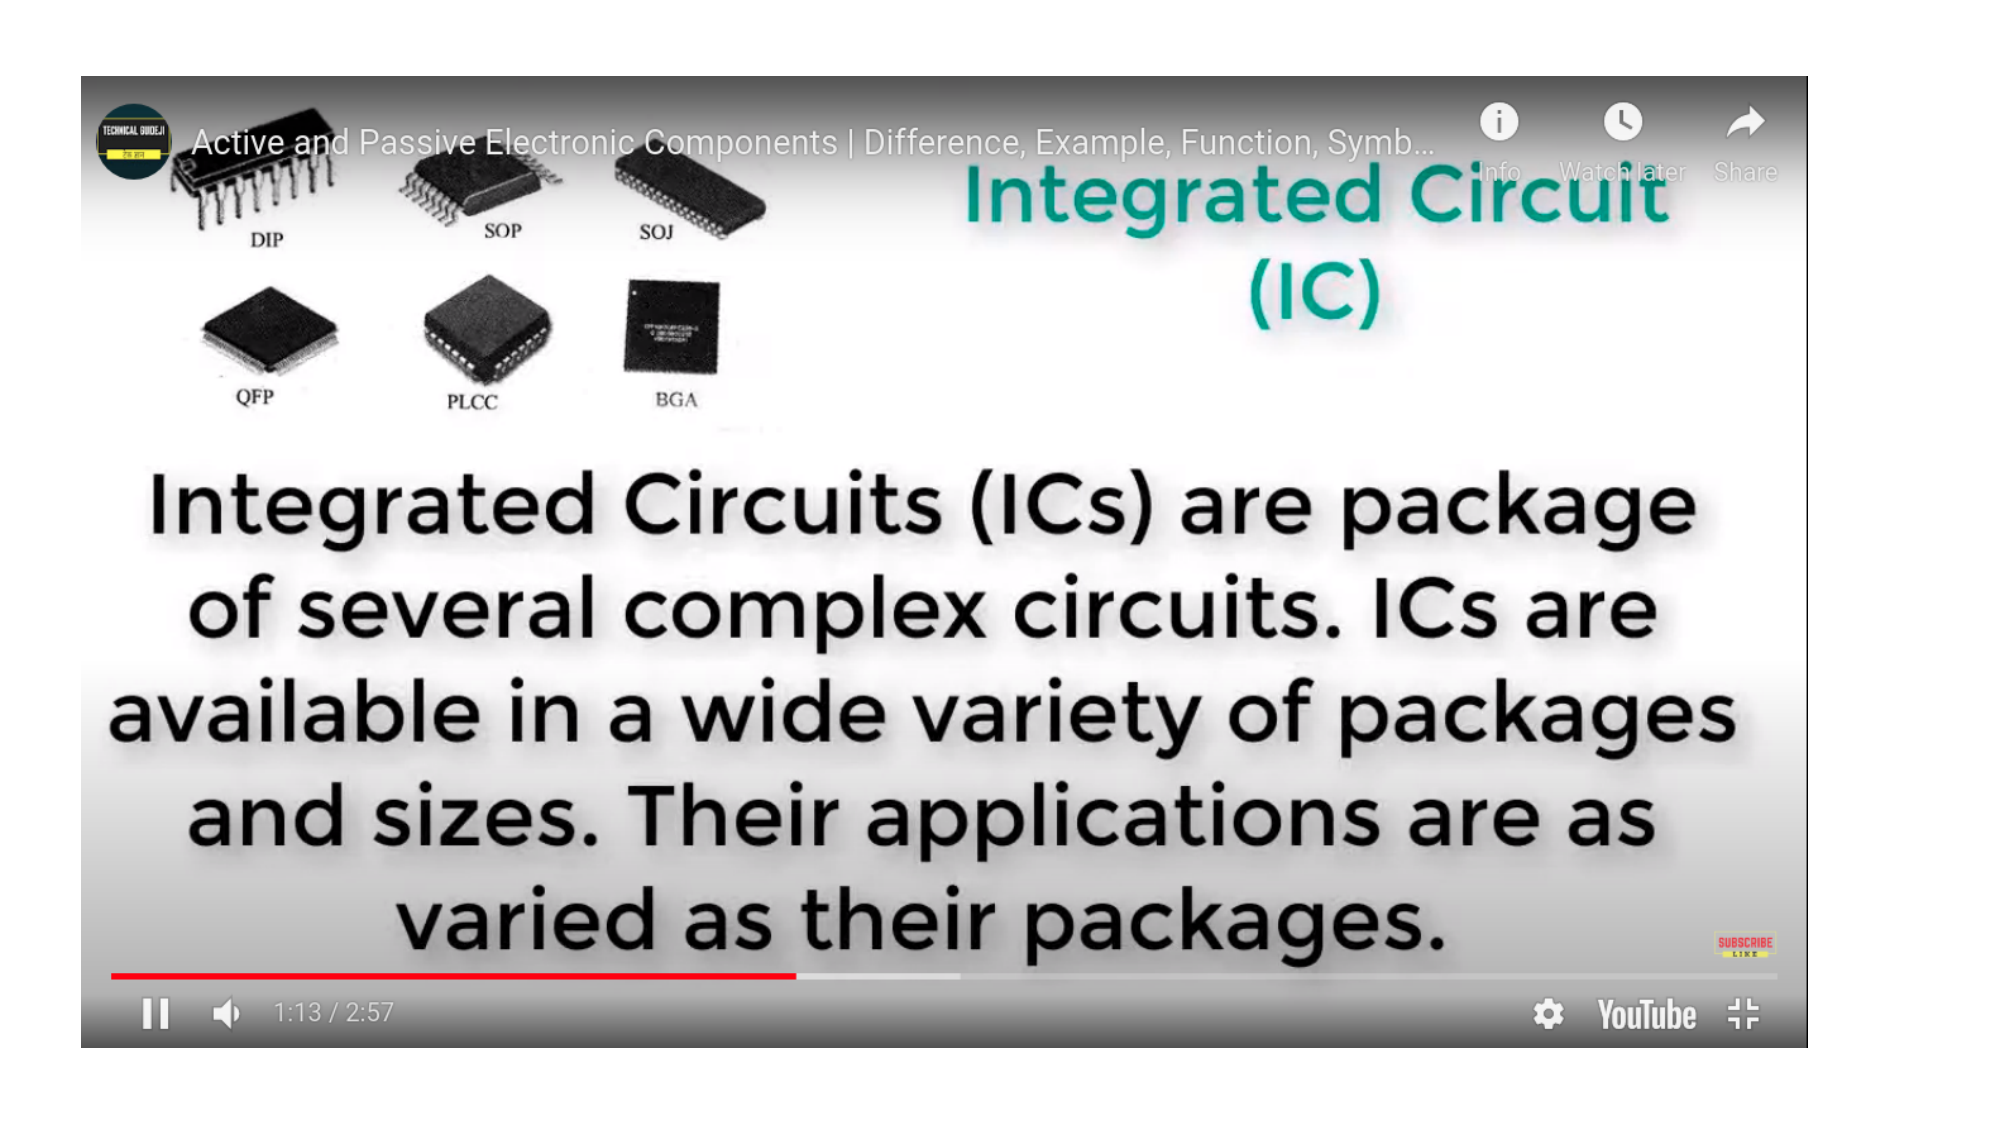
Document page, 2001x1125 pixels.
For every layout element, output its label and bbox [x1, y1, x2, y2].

list [80, 76, 1808, 1048]
